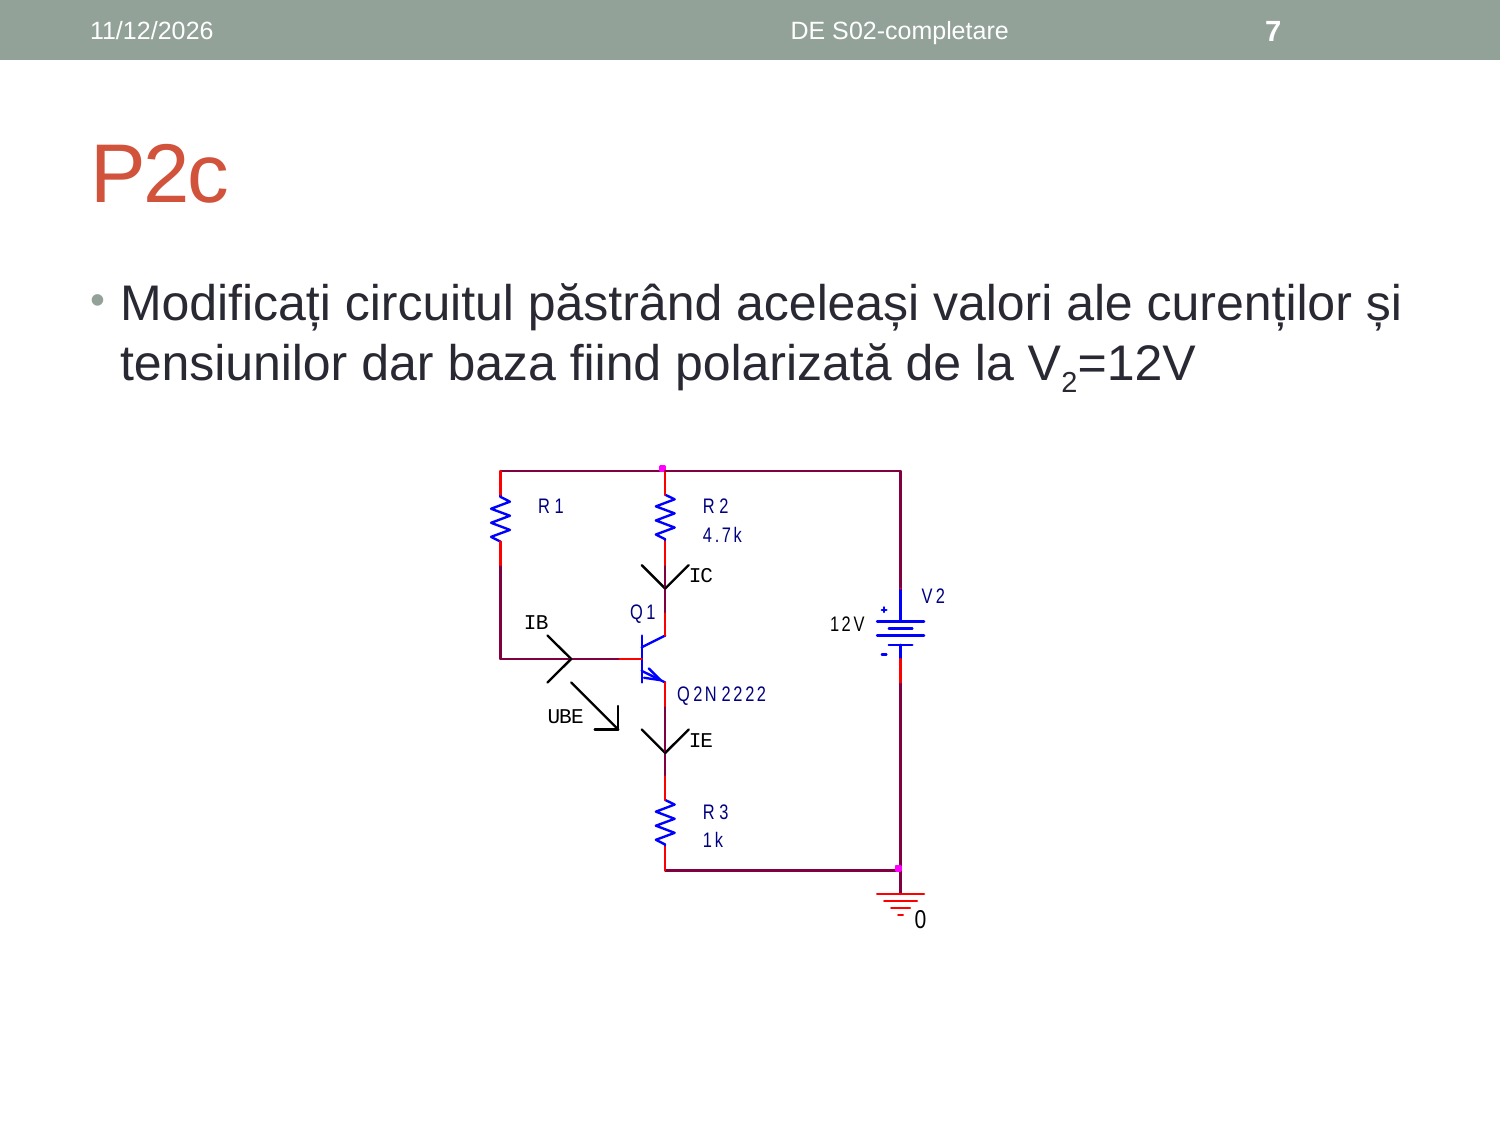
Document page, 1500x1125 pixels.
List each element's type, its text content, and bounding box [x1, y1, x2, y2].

title P2c [75, 87, 1425, 250]
slide_number 7 [1250, 3, 1425, 57]
picture [474, 449, 1026, 953]
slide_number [75, 3, 550, 57]
footer DE S02-completare [562, 3, 1238, 57]
list Modificați circuitul păstrând aceleași valori ale curenților și tensiunilor dar baza fiind polarizată de la V2=12V [75, 262, 1425, 1063]
